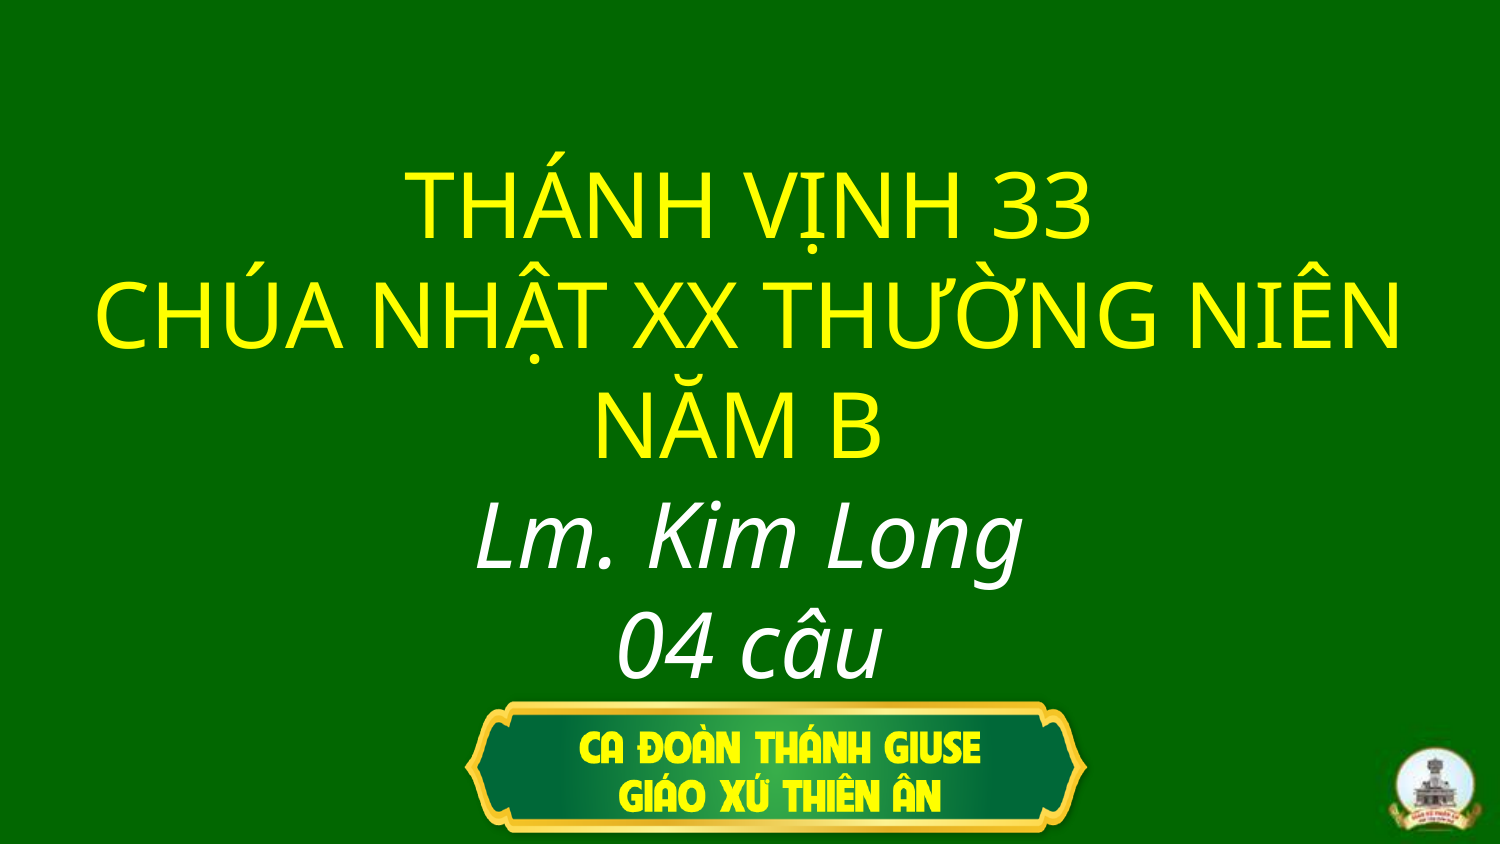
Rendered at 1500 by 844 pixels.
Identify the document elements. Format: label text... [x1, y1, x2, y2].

picture [462, 693, 1094, 844]
title THÁNH VỊNH 33 CHÚA NHẬT XX THƯỜNG NIÊN NĂM B Lm. Kim Long 04 câu [0, 0, 1500, 844]
